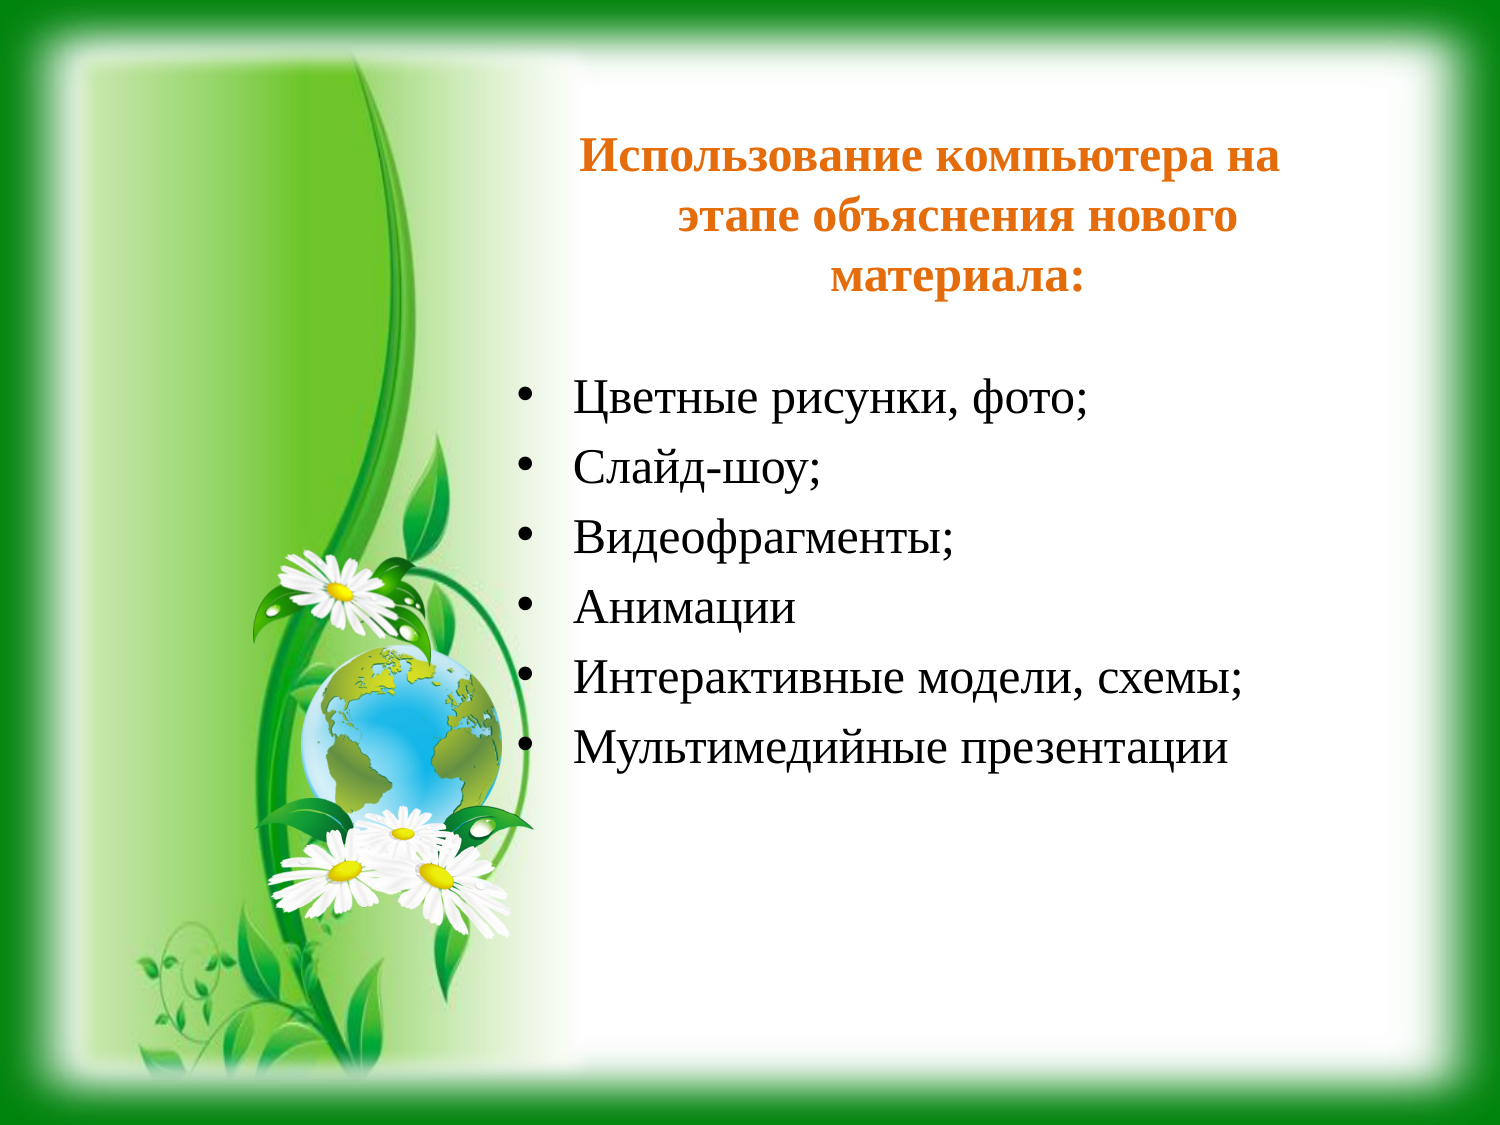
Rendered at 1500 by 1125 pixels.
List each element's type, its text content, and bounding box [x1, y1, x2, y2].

picture [0, 0, 1500, 1125]
text_box Использование компьютера на этапе объяснения нового материала: Цветные рисунки, фото; Слайд-шоу; Видеофрагменты; Анимации Интерактивные модели, схемы; Мультимедийные презентации [501, 113, 1359, 781]
